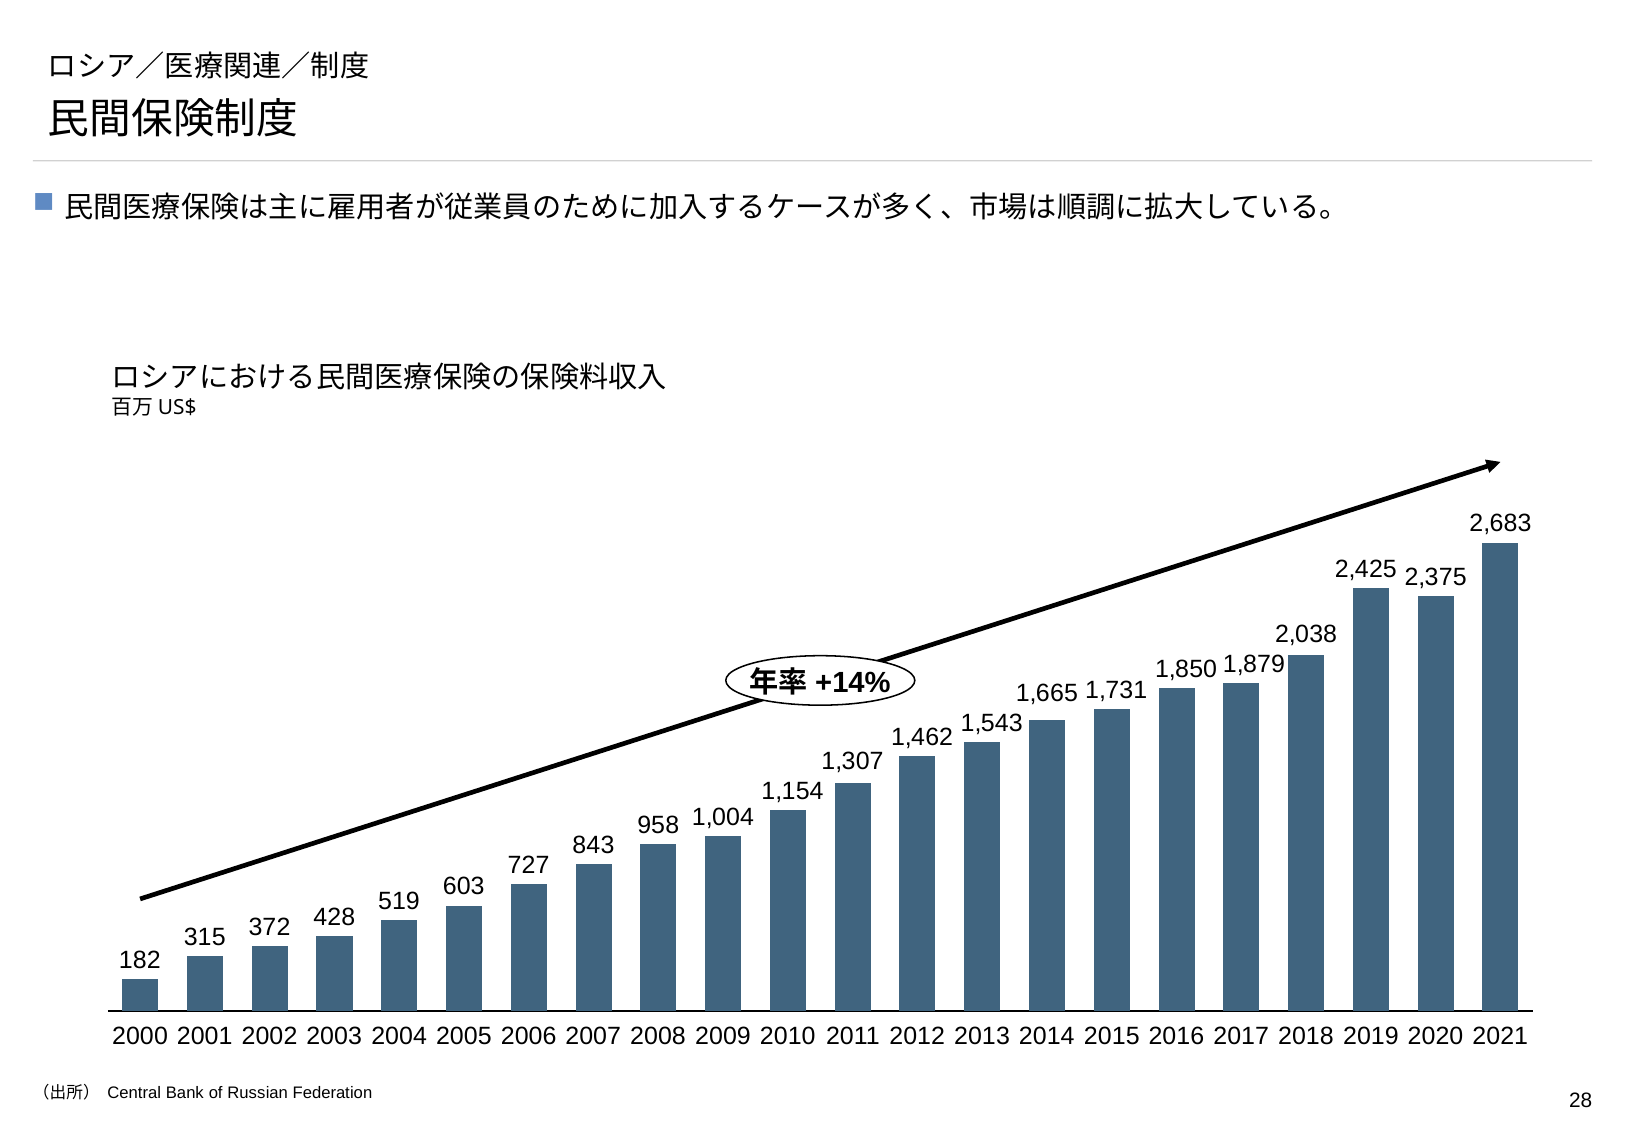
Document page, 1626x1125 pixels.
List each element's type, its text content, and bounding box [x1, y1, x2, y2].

text_box 2006 [500, 1033, 558, 1050]
text_box 2008 [629, 1033, 687, 1050]
text_box 2010 [759, 1033, 817, 1050]
text_box 2012 [888, 1033, 946, 1050]
text_box 2000 [111, 1033, 169, 1050]
text_box ロシアにおける民間医療保険の保険料収入 百万US$ [111, 349, 1482, 431]
text_box 民間医療保険は主に雇用者が従業員のために加入するケースが多く、市場は順調に拡大している。 [32, 184, 1593, 223]
text_box 2020 [1406, 1033, 1465, 1050]
text_box 2014 [1018, 1033, 1076, 1050]
chart [93, 504, 1547, 1026]
text_box 2003 [305, 1033, 363, 1050]
text_box 2011 [825, 1033, 881, 1050]
text_box 2001 [176, 1033, 234, 1050]
text_box 2018 [1277, 1033, 1335, 1050]
list 民間保険制度 [32, 0, 1593, 149]
text_box 2021 [1471, 1033, 1530, 1050]
text_box 2007 [564, 1033, 623, 1050]
text_box 2005 [435, 1033, 493, 1050]
text_box 2013 [953, 1033, 1011, 1050]
text_box 2019 [1342, 1033, 1400, 1050]
text_box 2002 [241, 1033, 299, 1050]
text_box （出所） Central Bank of Russian Federation [32, 1082, 1510, 1106]
text_box 2004 [370, 1033, 428, 1050]
text_box 2009 [694, 1033, 752, 1050]
text_box 2015 [1083, 1033, 1141, 1050]
text_box 2017 [1212, 1033, 1270, 1050]
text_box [139, 461, 1501, 900]
text_box 2016 [1147, 1033, 1206, 1050]
